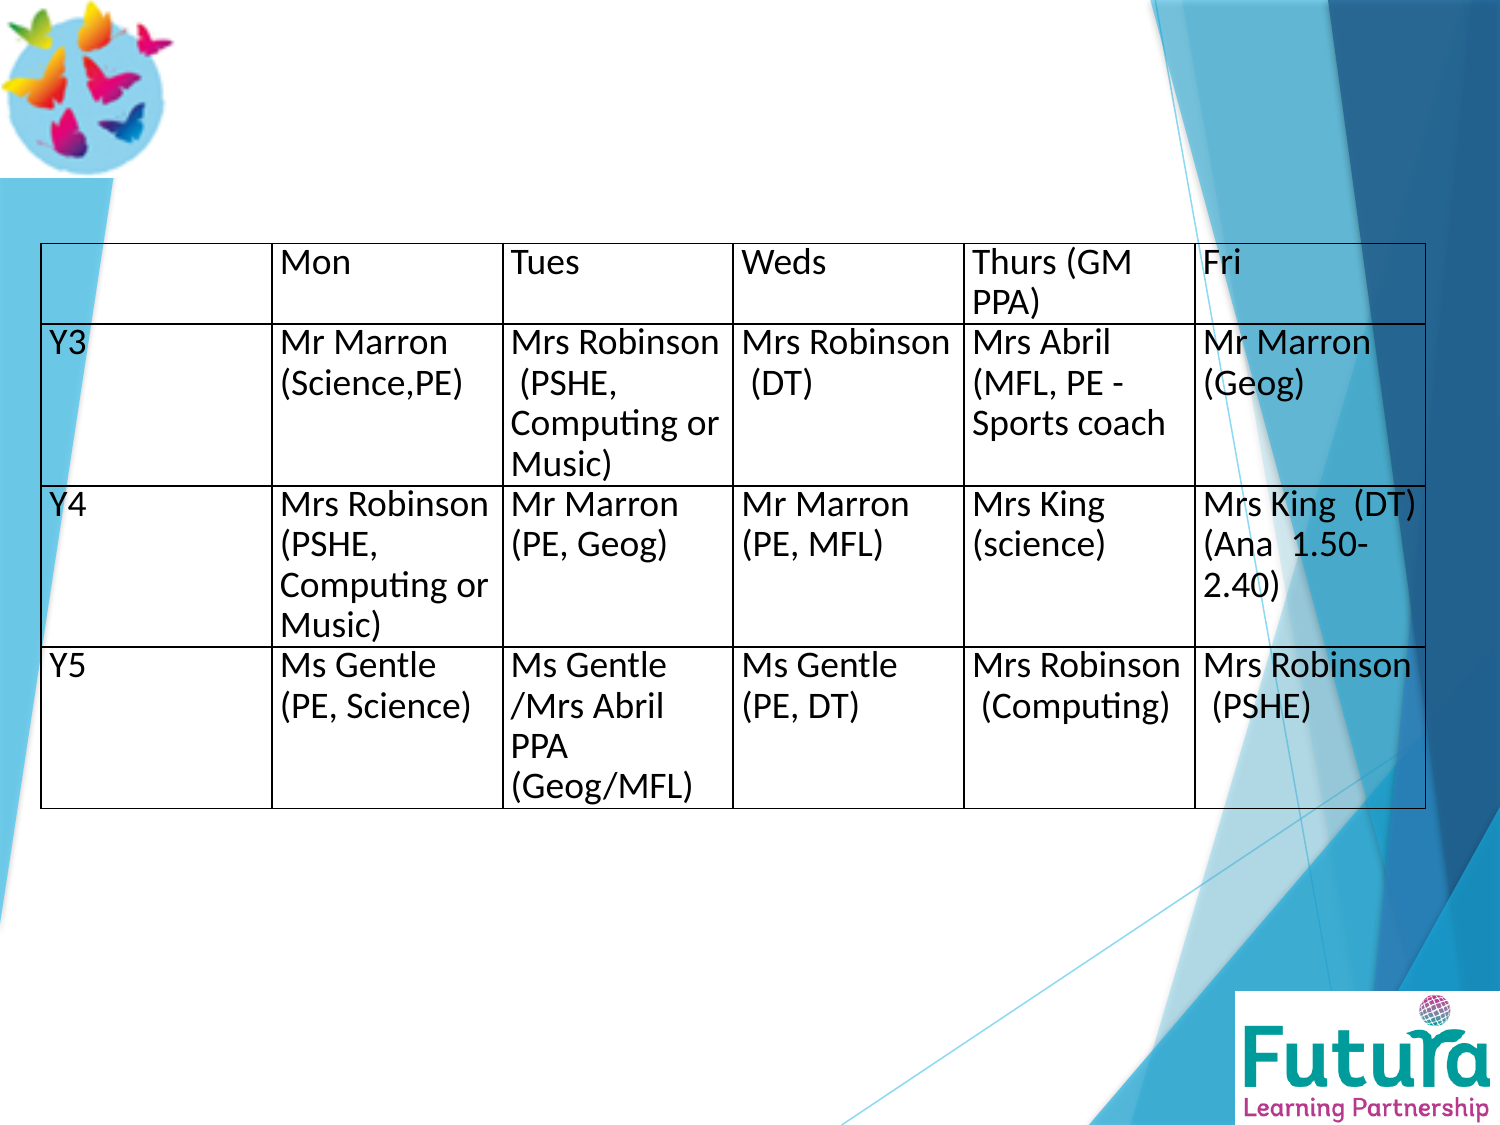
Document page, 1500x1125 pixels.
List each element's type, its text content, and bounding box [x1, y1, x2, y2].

table_cell Y3 [42, 325, 271, 485]
table_header [42, 244, 271, 323]
table_cell Mrs King (science) [965, 487, 1194, 646]
table_cell Mrs Robinson (DT) [734, 325, 963, 485]
table_cell Mrs Robinson (PSHE) [1196, 648, 1425, 808]
table_cell Mr Marron (PE, MFL) [734, 487, 963, 646]
table_header Thurs (GM PPA) [965, 244, 1194, 323]
table_cell Mrs King (DT) (Ana 1.50-2.40) [1196, 487, 1425, 646]
table_header Weds [734, 244, 963, 323]
table_cell Mr Marron (Geog) [1196, 325, 1425, 485]
table_cell Mrs Abril (MFL, PE -Sports coach [965, 325, 1194, 485]
table_cell Ms Gentle (PE, Science) [273, 648, 502, 808]
table_cell Ms Gentle /Mrs Abril PPA (Geog/MFL) [504, 648, 732, 808]
table_header Fri [1196, 244, 1425, 323]
picture [0, 0, 180, 178]
table_cell Y5 [42, 648, 271, 808]
table_cell Mrs Robinson (PSHE, Computing or Music) [273, 487, 502, 646]
table_cell Y4 [42, 487, 271, 646]
table_cell Mr Marron (PE, Geog) [504, 487, 732, 646]
table_cell Mrs Robinson (Computing) [965, 648, 1194, 808]
picture [1235, 991, 1500, 1125]
table_header Tues [504, 244, 732, 323]
table_cell Ms Gentle (PE, DT) [734, 648, 963, 808]
table_cell Mr Marron (Science,PE) [273, 325, 502, 485]
table_header Mon [273, 244, 502, 323]
table_cell Mrs Robinson (PSHE, Computing or Music) [504, 325, 732, 485]
